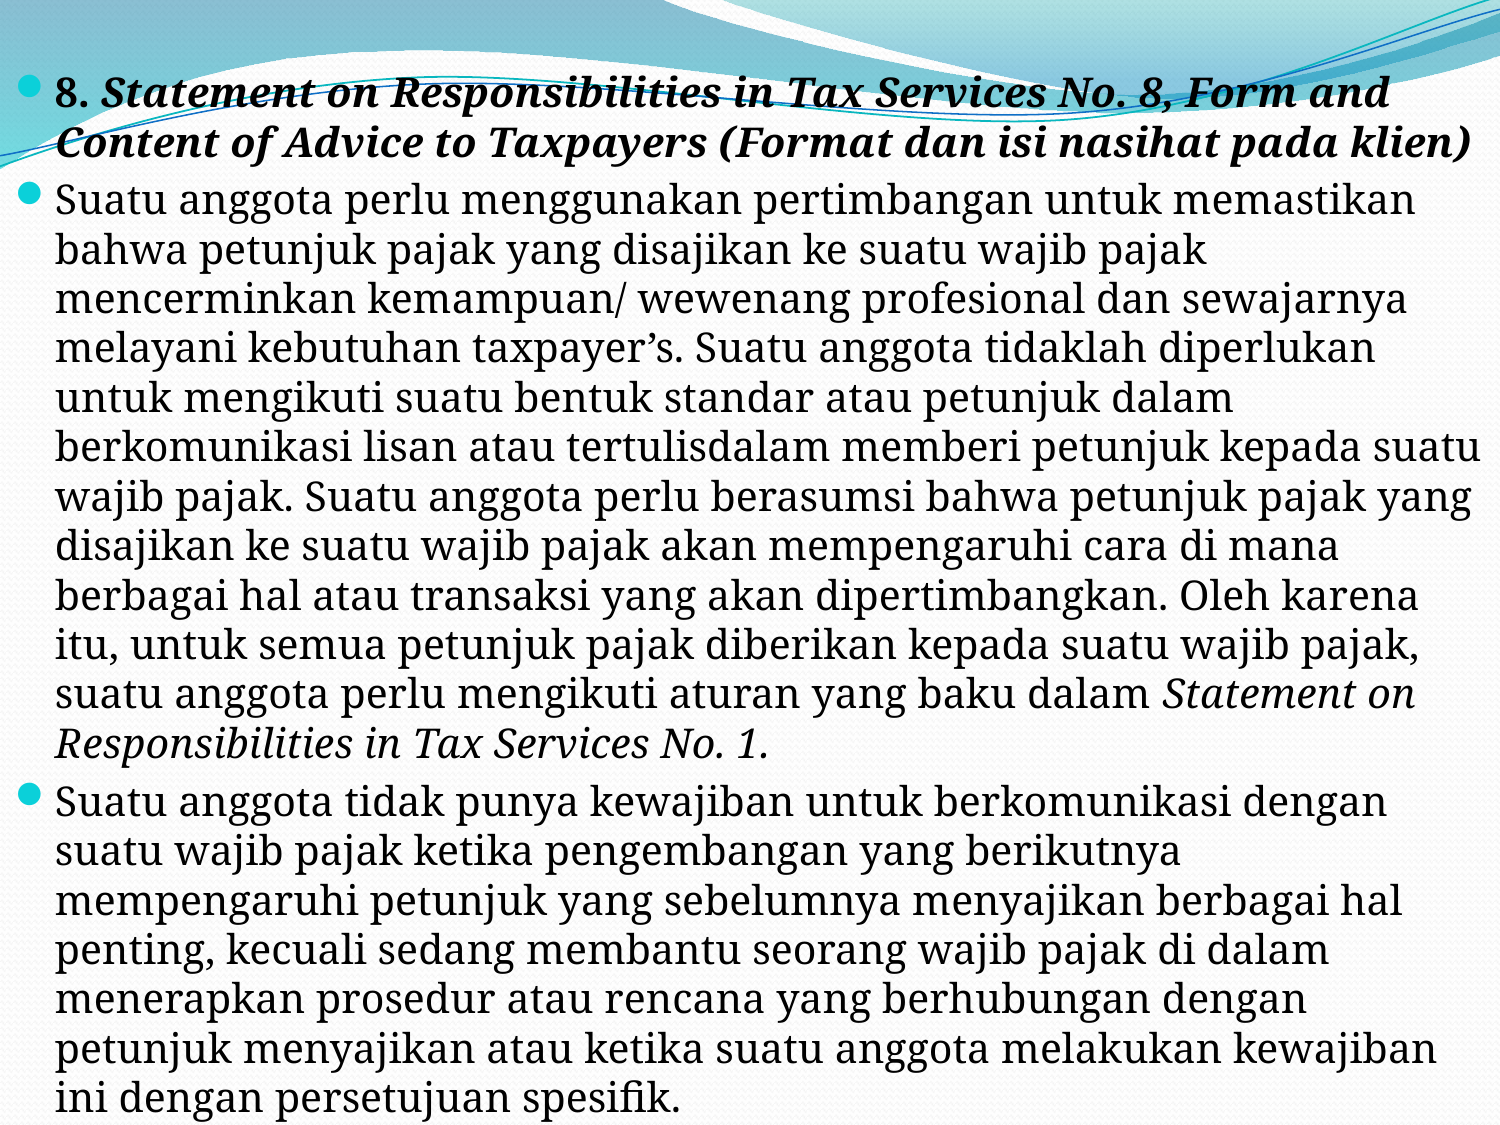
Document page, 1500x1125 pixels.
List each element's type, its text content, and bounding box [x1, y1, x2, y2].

list 8. Statement on Responsibilities in Tax Services No. 8, Form and Content of Advice to Taxpayers (Format dan isi nasihat pada klien) Suatu anggota perlu menggunakan pertimbangan untuk memastikan bahwa petunjuk pajak yang disajikan ke suatu wajib pajak mencerminkan kemampuan/ wewenang profesional dan sewajarnya melayani kebutuhan taxpayer’s. Suatu anggota tidaklah diperlukan untuk mengikuti suatu bentuk standar atau petunjuk dalam berkomunikasi lisan atau tertulisdalam memberi petunjuk kepada suatu wajib pajak. Suatu anggota perlu berasumsi bahwa petunjuk pajak yang disajikan ke suatu wajib pajak akan mempengaruhi cara di mana berbagai hal atau transaksi yang akan dipertimbangkan. Oleh karena itu, untuk semua petunjuk pajak diberikan kepada suatu wajib pajak, suatu anggota perlu mengikuti aturan yang baku dalam Statement on Responsibilities in Tax Services No. 1. Suatu anggota tidak punya kewajiban untuk berkomunikasi dengan suatu wajib pajak ketika pengembangan yang berikutnya mempengaruhi petunjuk yang sebelumnya menyajikan berbagai hal penting, kecuali sedang membantu seorang wajib pajak di dalam menerapkan prosedur atau rencana yang berhubungan dengan petunjuk menyajikan atau ketika suatu anggota melakukan kewajiban ini dengan persetujuan spesifik. [0, 59, 1500, 1125]
